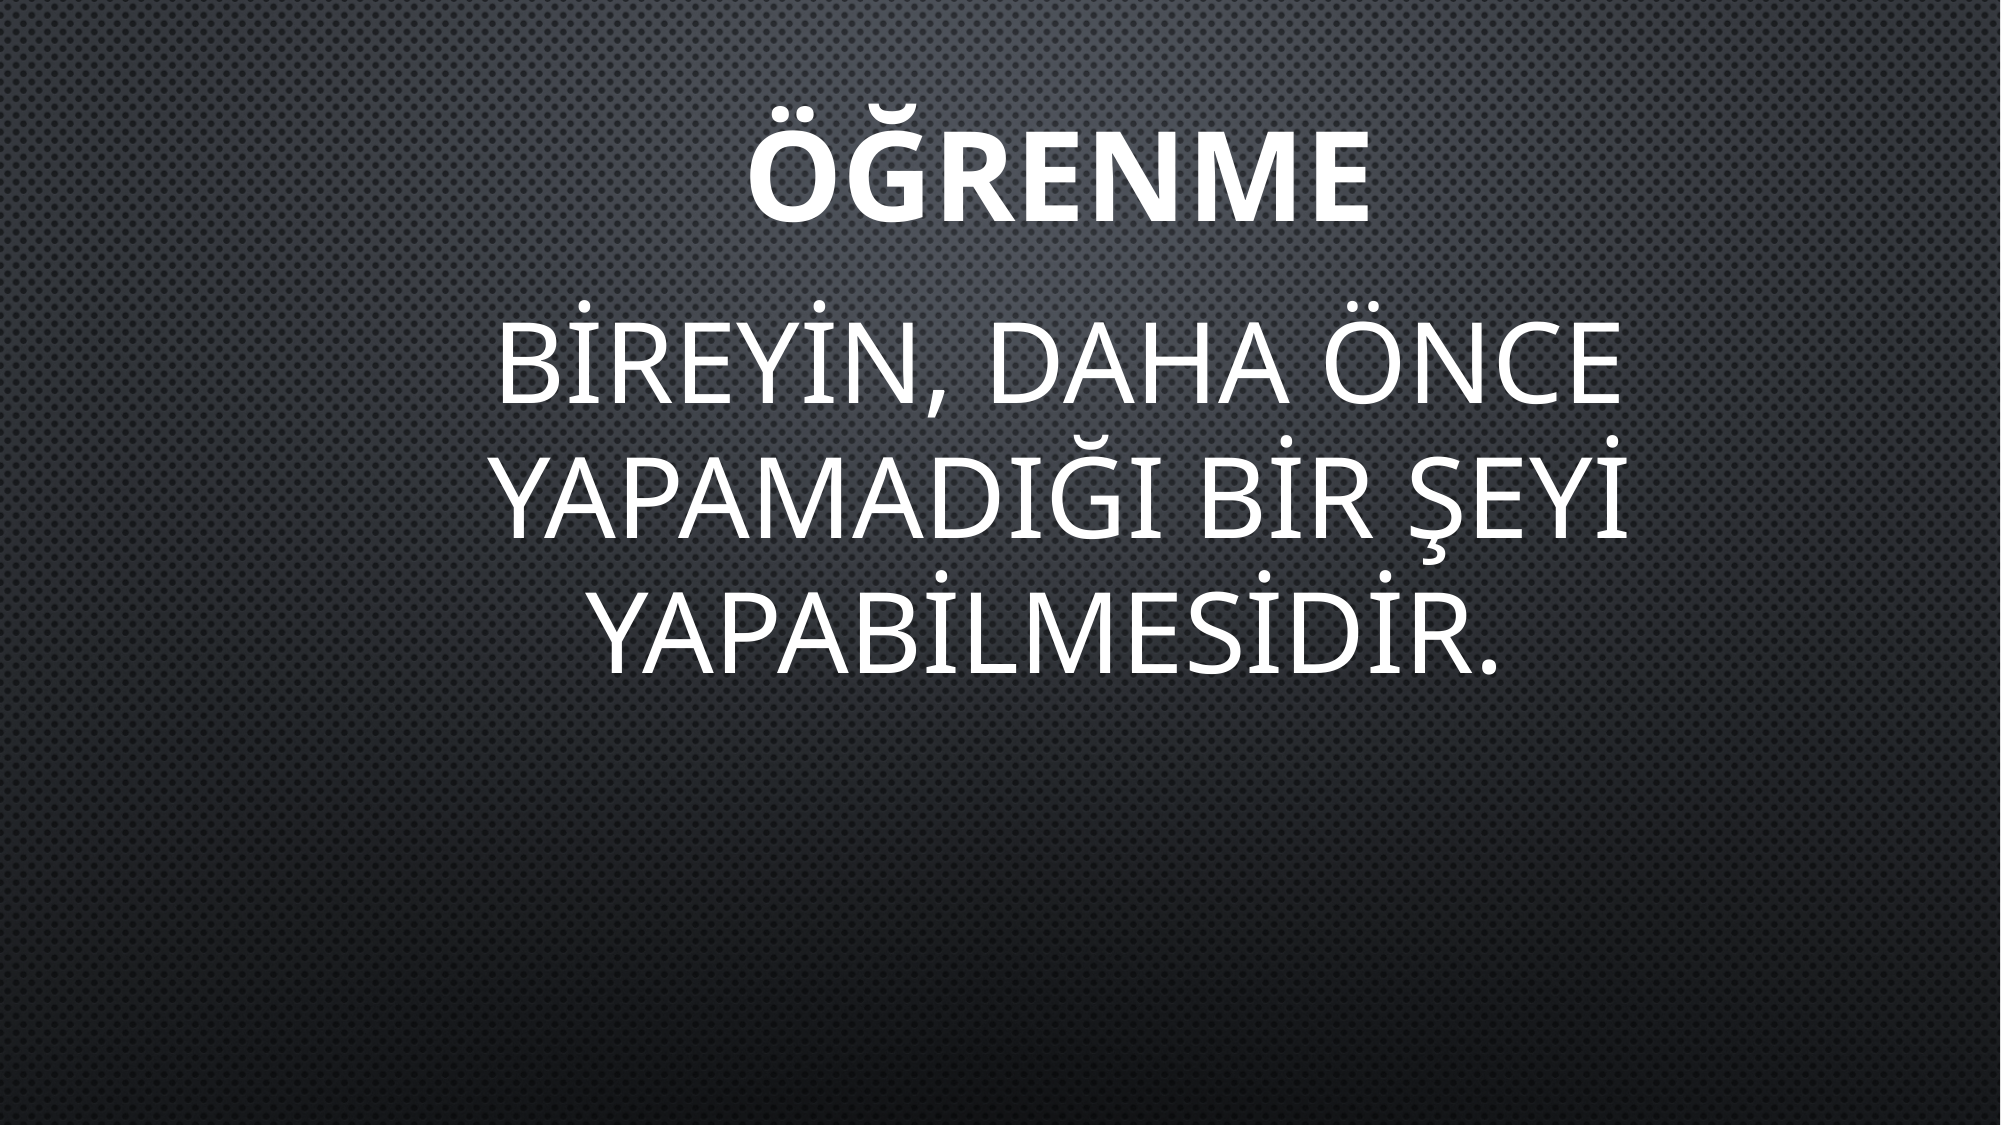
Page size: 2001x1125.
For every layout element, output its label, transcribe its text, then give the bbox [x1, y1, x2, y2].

text_box ÖĞRENME BİREYİN, DAHA ÖNCE YAPAMADIĞI BİR ŞEYİ YAPABİLMESİDİR. [153, 89, 1966, 704]
